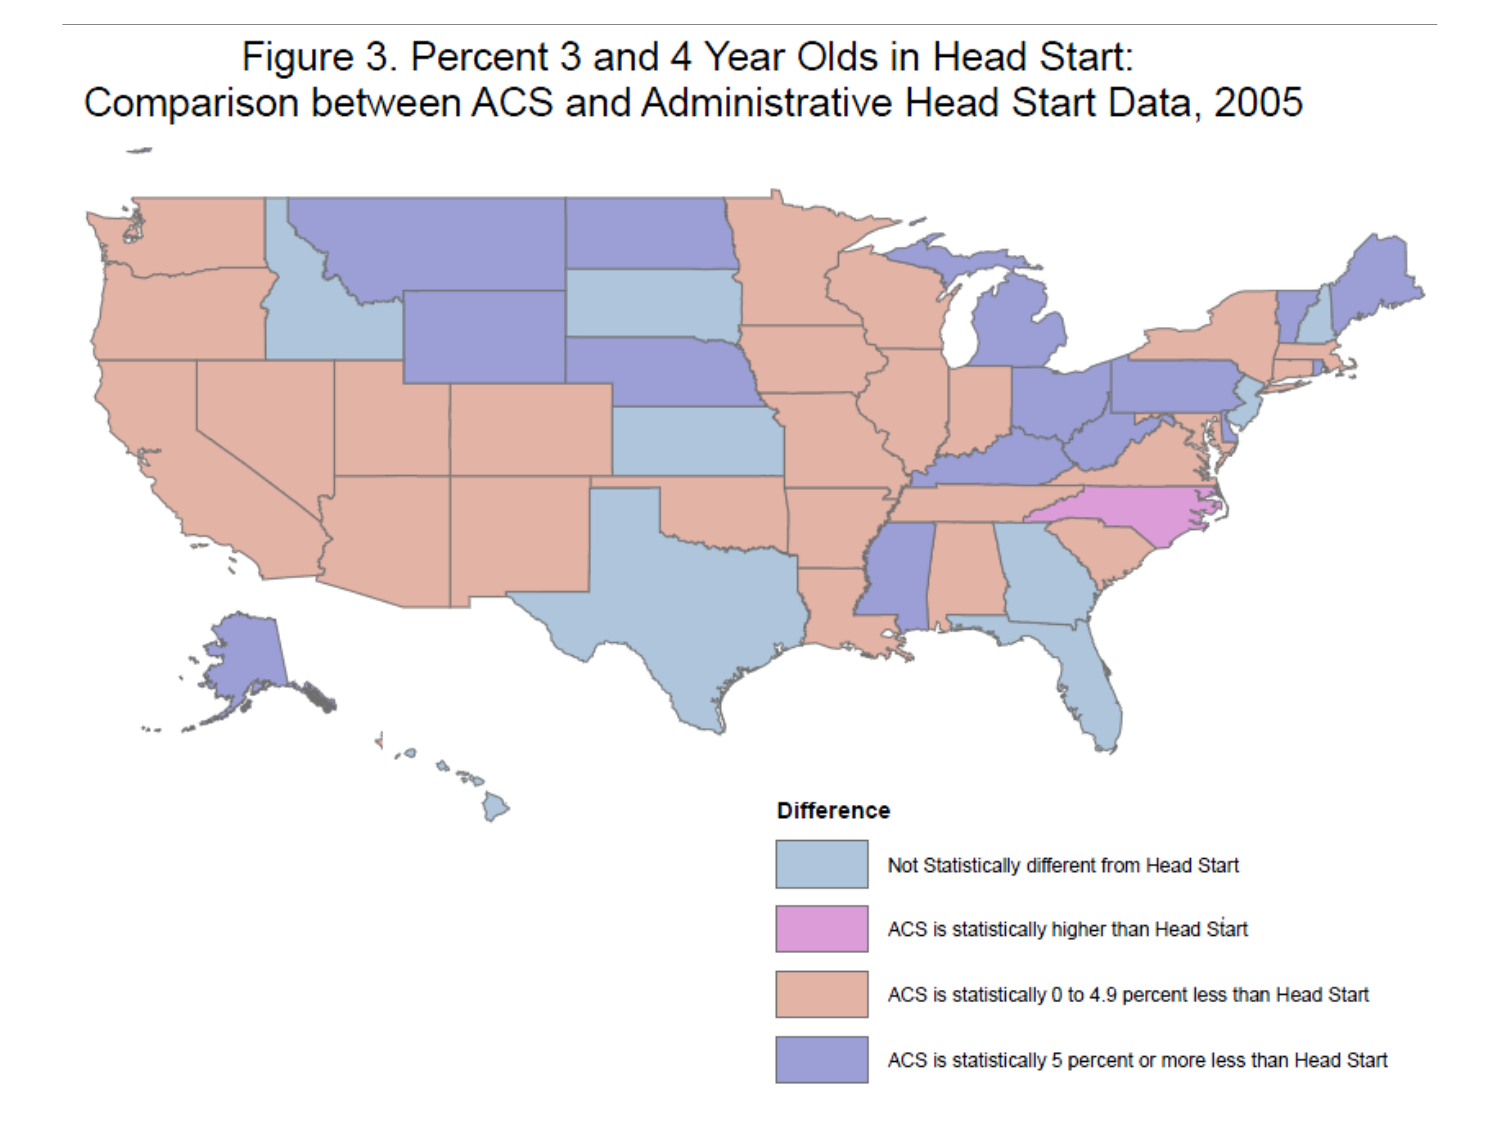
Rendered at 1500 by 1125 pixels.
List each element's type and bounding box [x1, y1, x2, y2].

picture [62, 24, 1438, 1086]
